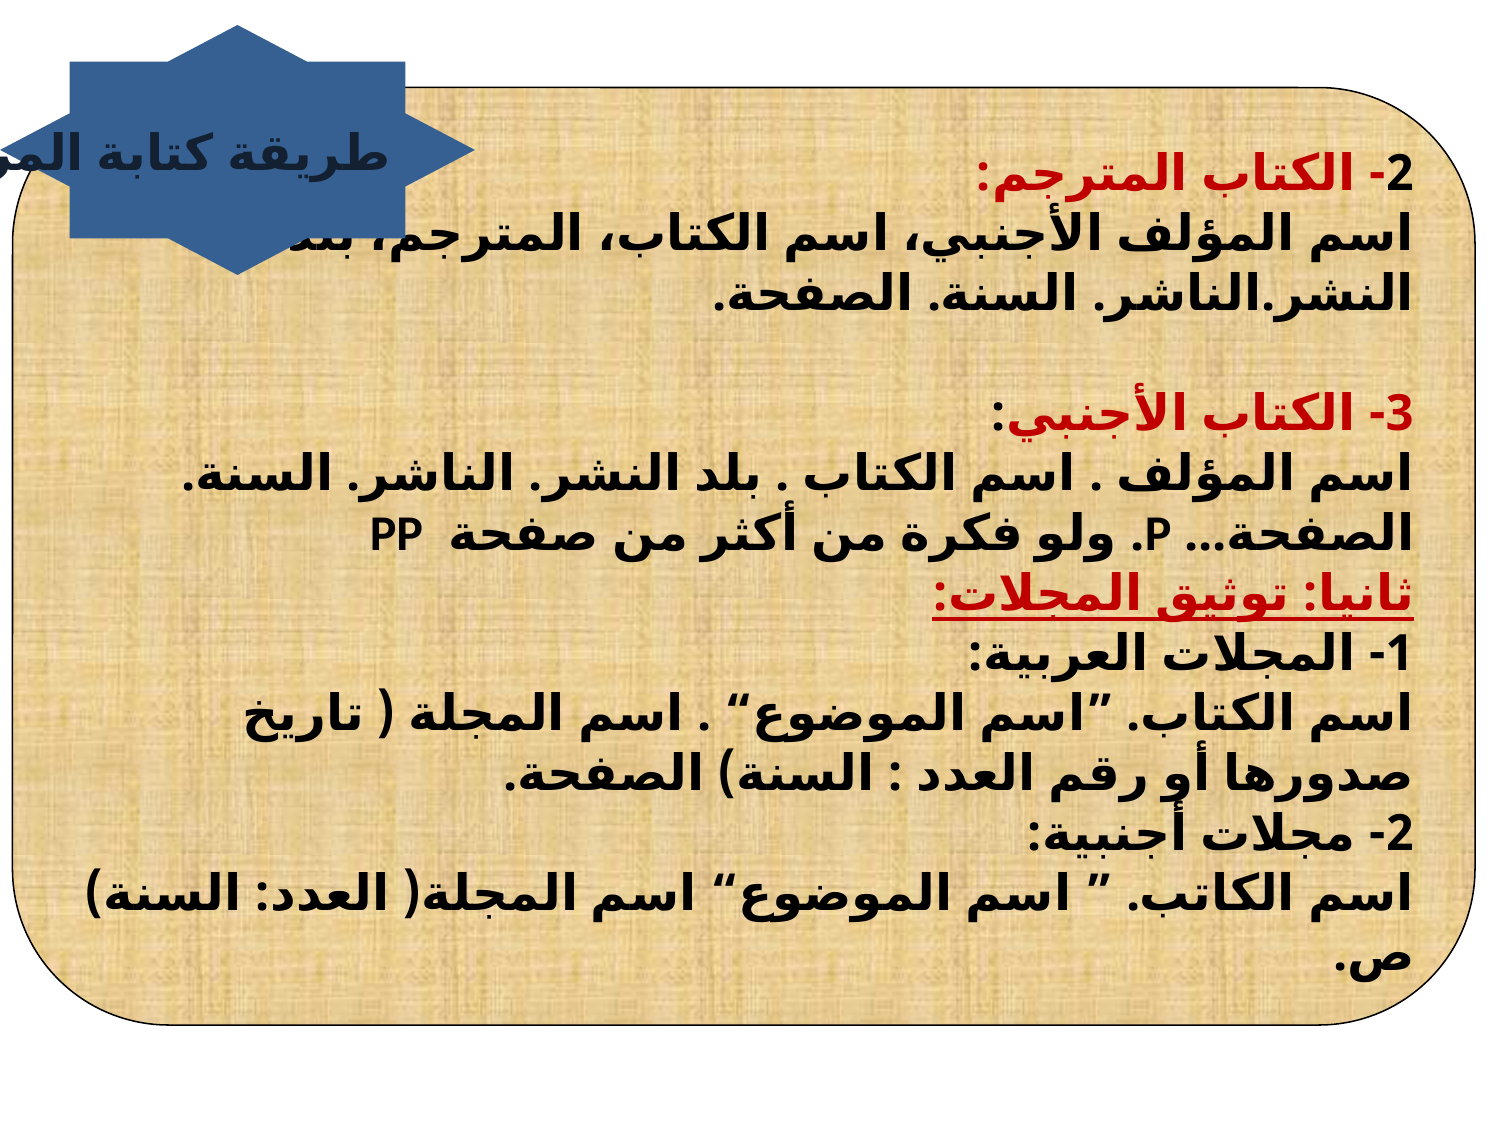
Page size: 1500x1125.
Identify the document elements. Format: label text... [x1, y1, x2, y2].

text_box طريقة كتابة المراجع [0, 24, 475, 275]
text_box 2- الكتاب المترجم: اسم المؤلف الأجنبي، اسم الكتاب، المترجم، بلد النشر.الناشر. السنة. الصفحة. 3- الكتاب الأجنبي: اسم المؤلف . اسم الكتاب . بلد النشر. الناشر. السنة. الصفحة... P. ولو فكرة من أكثر من صفحة PP ثانيا: توثيق المجلات: 1- المجلات العربية: اسم الكتاب. ”اسم الموضوع“ . اسم المجلة ( تاريخ صدورها أو رقم العدد : السنة) الصفحة. 2- مجلات أجنبية: اسم الكاتب. ” اسم الموضوع“ اسم المجلة( العدد: السنة) ص. [12, 87, 1476, 1026]
